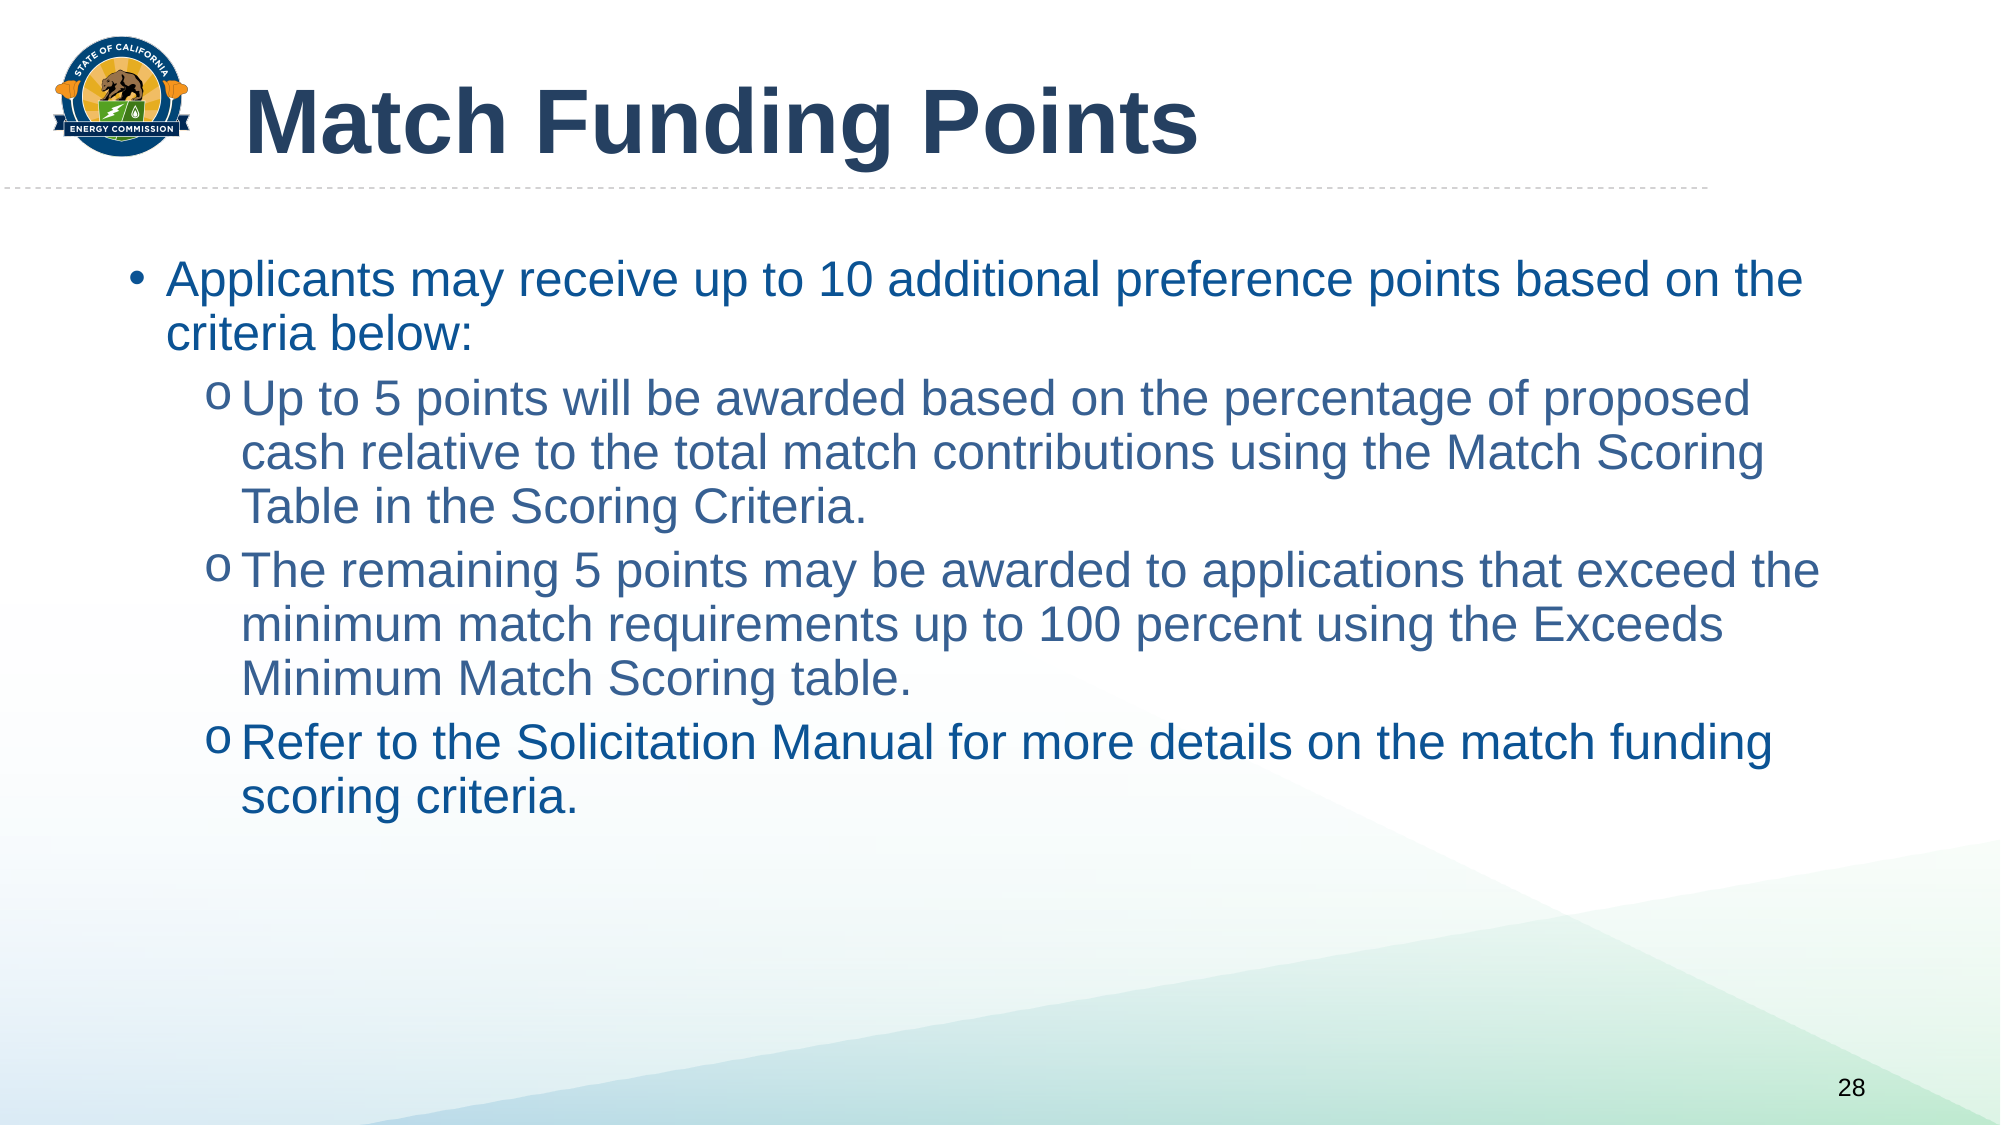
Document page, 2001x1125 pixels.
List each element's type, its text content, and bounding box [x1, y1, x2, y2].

title Match Funding Points [229, 38, 1863, 210]
slide_number 28 [1592, 1056, 1881, 1116]
picture [0, 0, 2001, 1125]
list Applicants may receive up to 10 additional preference points based on the criteria below: Up to 5 points will be awarded based on the percentage of proposed cash relative to the total match contributions using the Match Scoring Table in the Scoring Criteria. The remaining 5 points may be awarded to applications that exceed the minimum match requirements up to 100 percent using the Exceeds Minimum Match Scoring table. Refer to the Solicitation Manual for more details on the match funding scoring criteria. [113, 246, 1863, 989]
